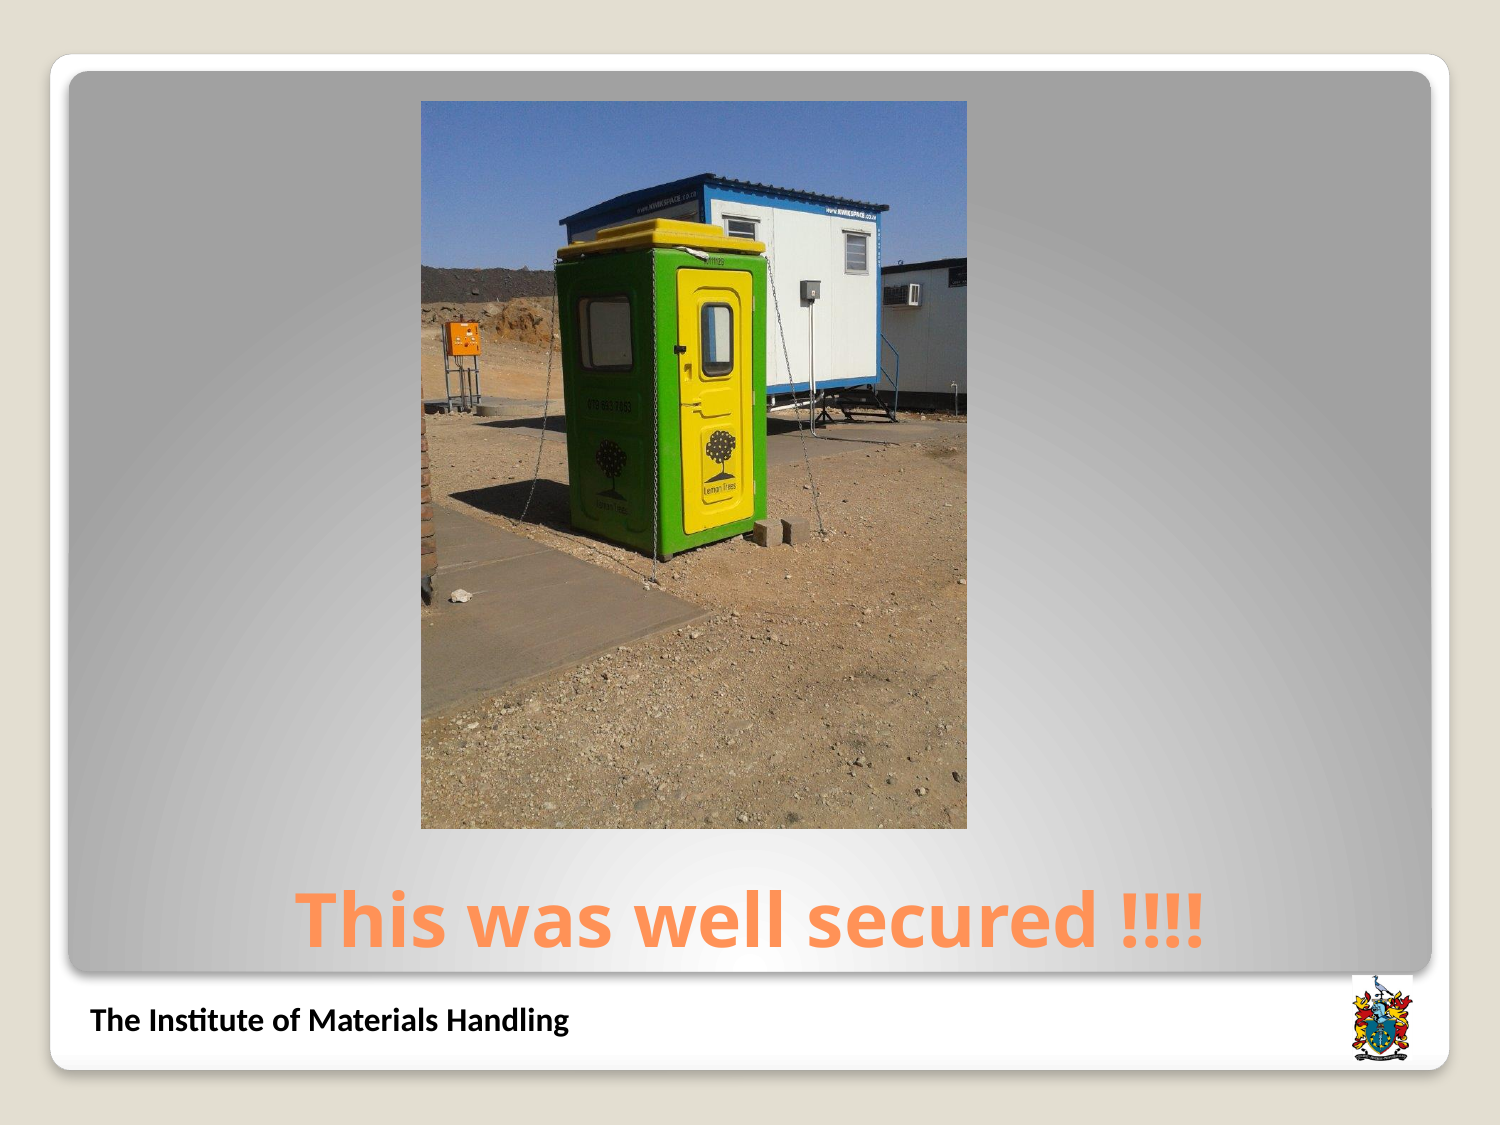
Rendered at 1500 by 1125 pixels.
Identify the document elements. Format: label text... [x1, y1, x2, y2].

text_box The Institute of Materials Handling [74, 948, 706, 1073]
list [76, 86, 1425, 1047]
picture [1352, 975, 1414, 1061]
picture [421, 101, 967, 829]
title This was well secured !!!! [40, 837, 1383, 970]
